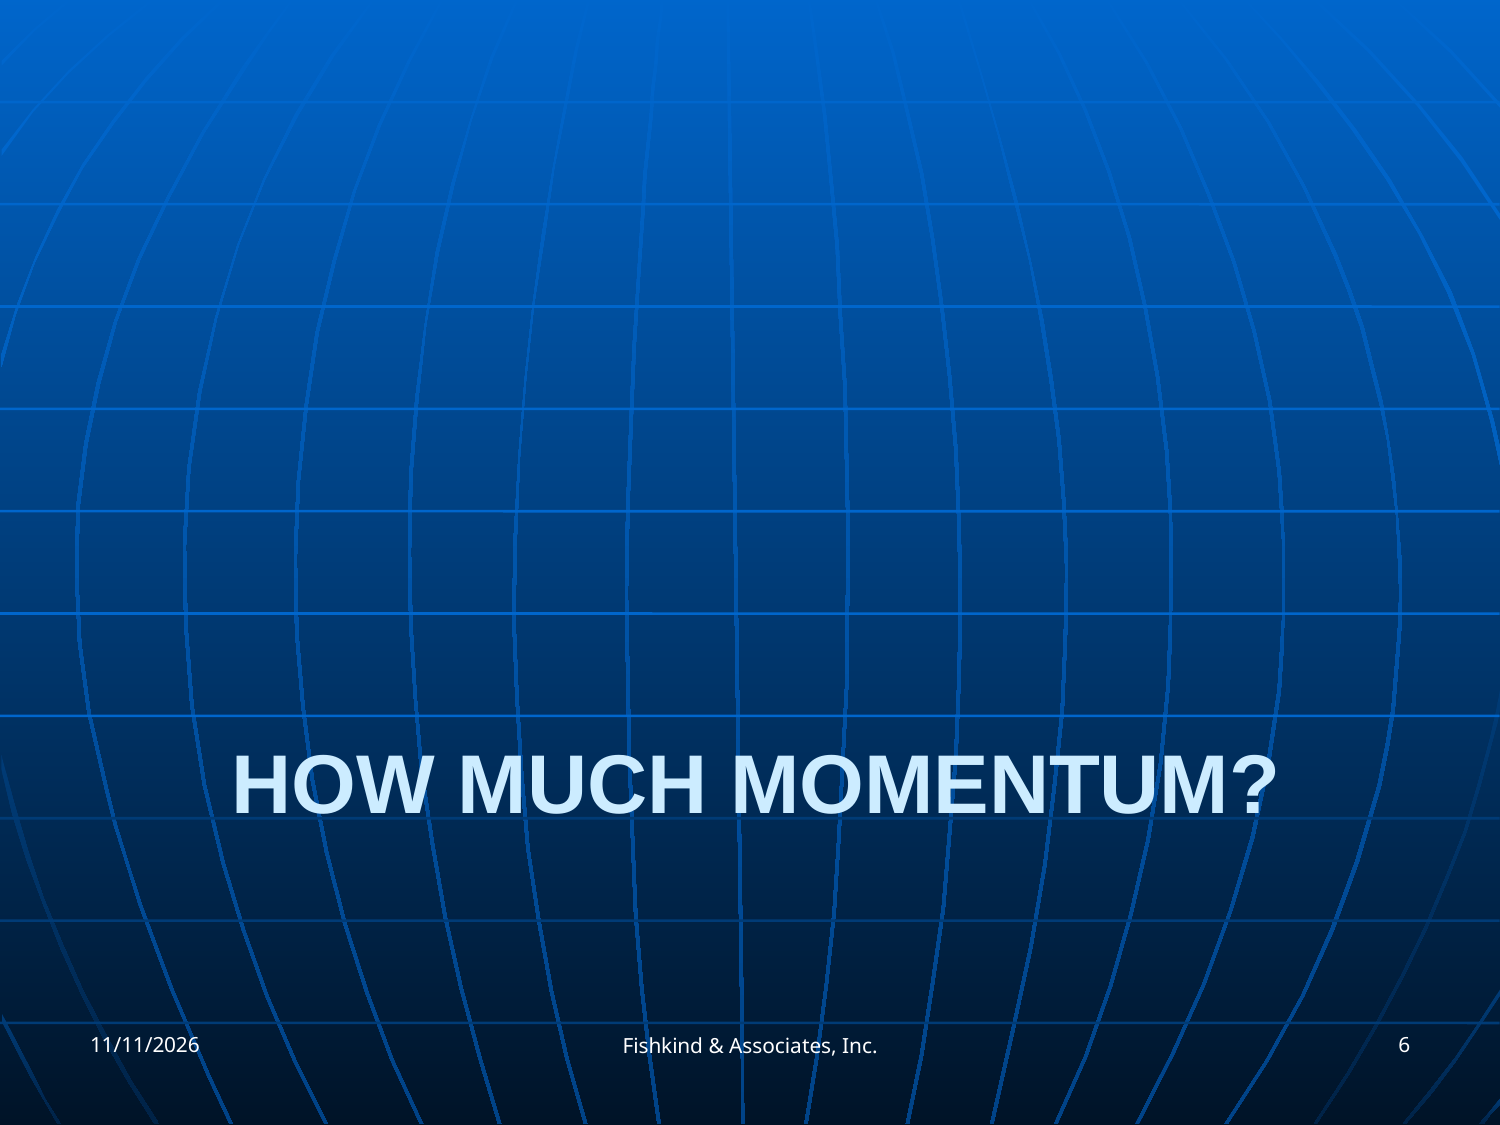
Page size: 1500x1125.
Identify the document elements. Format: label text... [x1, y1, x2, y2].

footer Fishkind & Associates, Inc. [512, 1024, 988, 1101]
title How much momentum? [118, 722, 1394, 947]
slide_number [74, 1023, 426, 1100]
slide_number 6 [1074, 1023, 1426, 1100]
